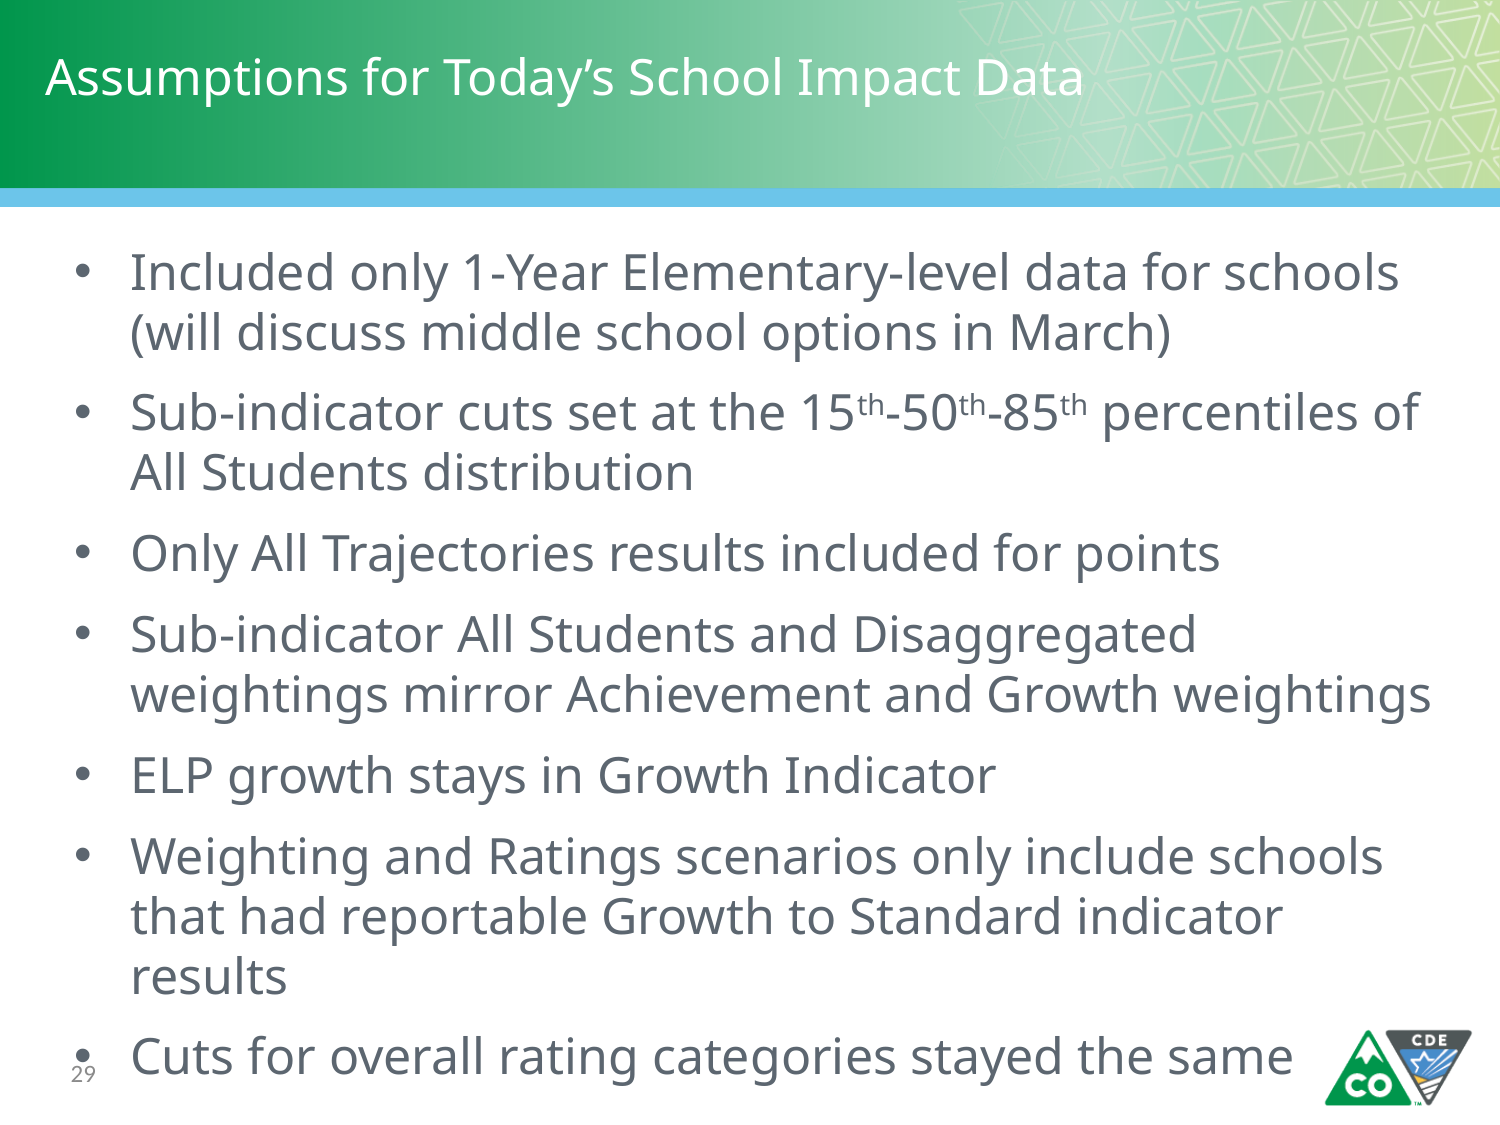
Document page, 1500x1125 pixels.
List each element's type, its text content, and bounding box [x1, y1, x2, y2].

picture [0, 0, 1500, 207]
picture [1312, 1021, 1482, 1113]
slide_number 29 [45, 1042, 122, 1103]
title Assumptions for Today’s School Impact Data [45, 45, 1339, 162]
list Included only 1-Year Elementary-level data for schools (will discuss middle school options in March) Sub-indicator cuts set at the 15th-50th-85th percentiles of All Students distribution Only All Trajectories results included for points Sub-indicator All Students and Disaggregated weightings mirror Achievement and Growth weightings ELP growth stays in Growth Indicator Weighting and Ratings scenarios only include schools that had reportable Growth to Standard indicator results Cuts for overall rating categories stayed the same [74, 239, 1442, 954]
